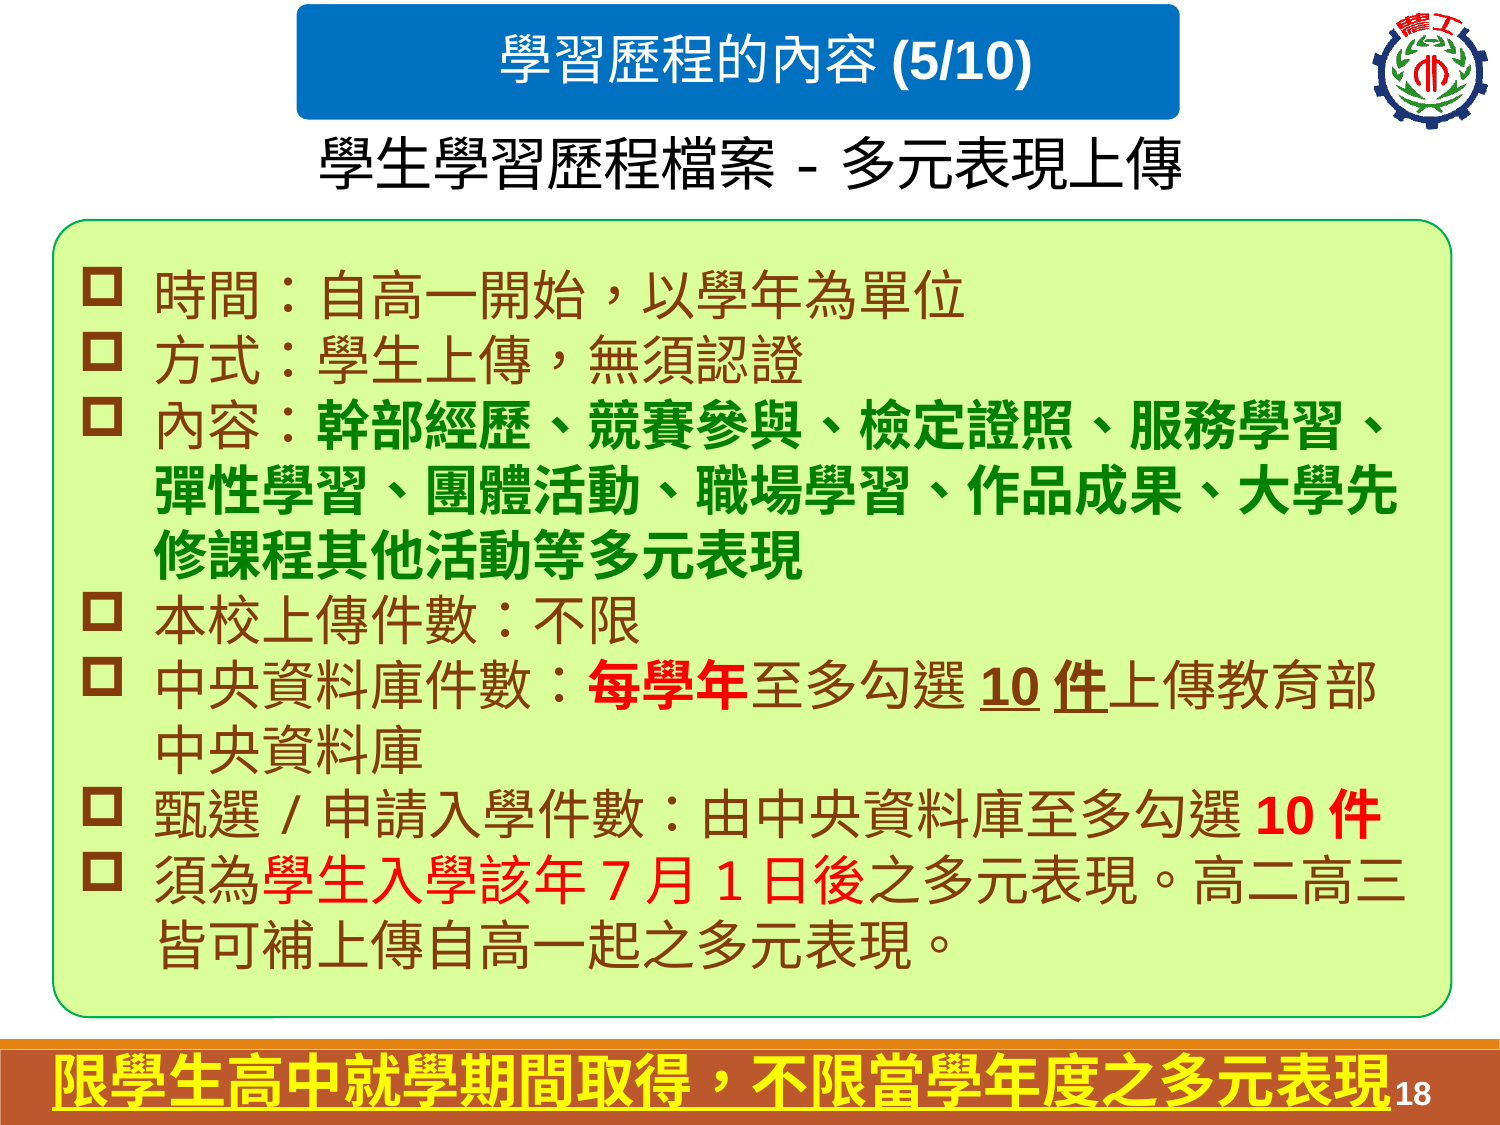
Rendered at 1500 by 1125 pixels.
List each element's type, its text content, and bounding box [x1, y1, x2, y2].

text_box 限學生高中就學期間取得，不限當學年度之多元表現 [37, 1037, 1407, 1122]
text_box 時間：自高一開始，以學年為單位 方式：學生上傳，無須認證 內容：幹部經歷、競賽參與、檢定證照、服務學習、彈性學習、團體活動、職場學習、作品成果、大學先修課程其他活動等多元表現 本校上傳件數：不限 中央資料庫件數：每學年至多勾選10件上傳教育部中央資料庫 甄選/申請入學件數：由中央資料庫至多勾選10件 須為學生入學該年7月1日後之多元表現。高二高三皆可補上傳自高一起之多元表現。 [53, 219, 1452, 1018]
title 學生學習歷程檔案-多元表現上傳 [0, 116, 1500, 206]
picture [1370, 11, 1489, 116]
text_box 學習歷程的內容(5/10) [293, 1, 1183, 116]
